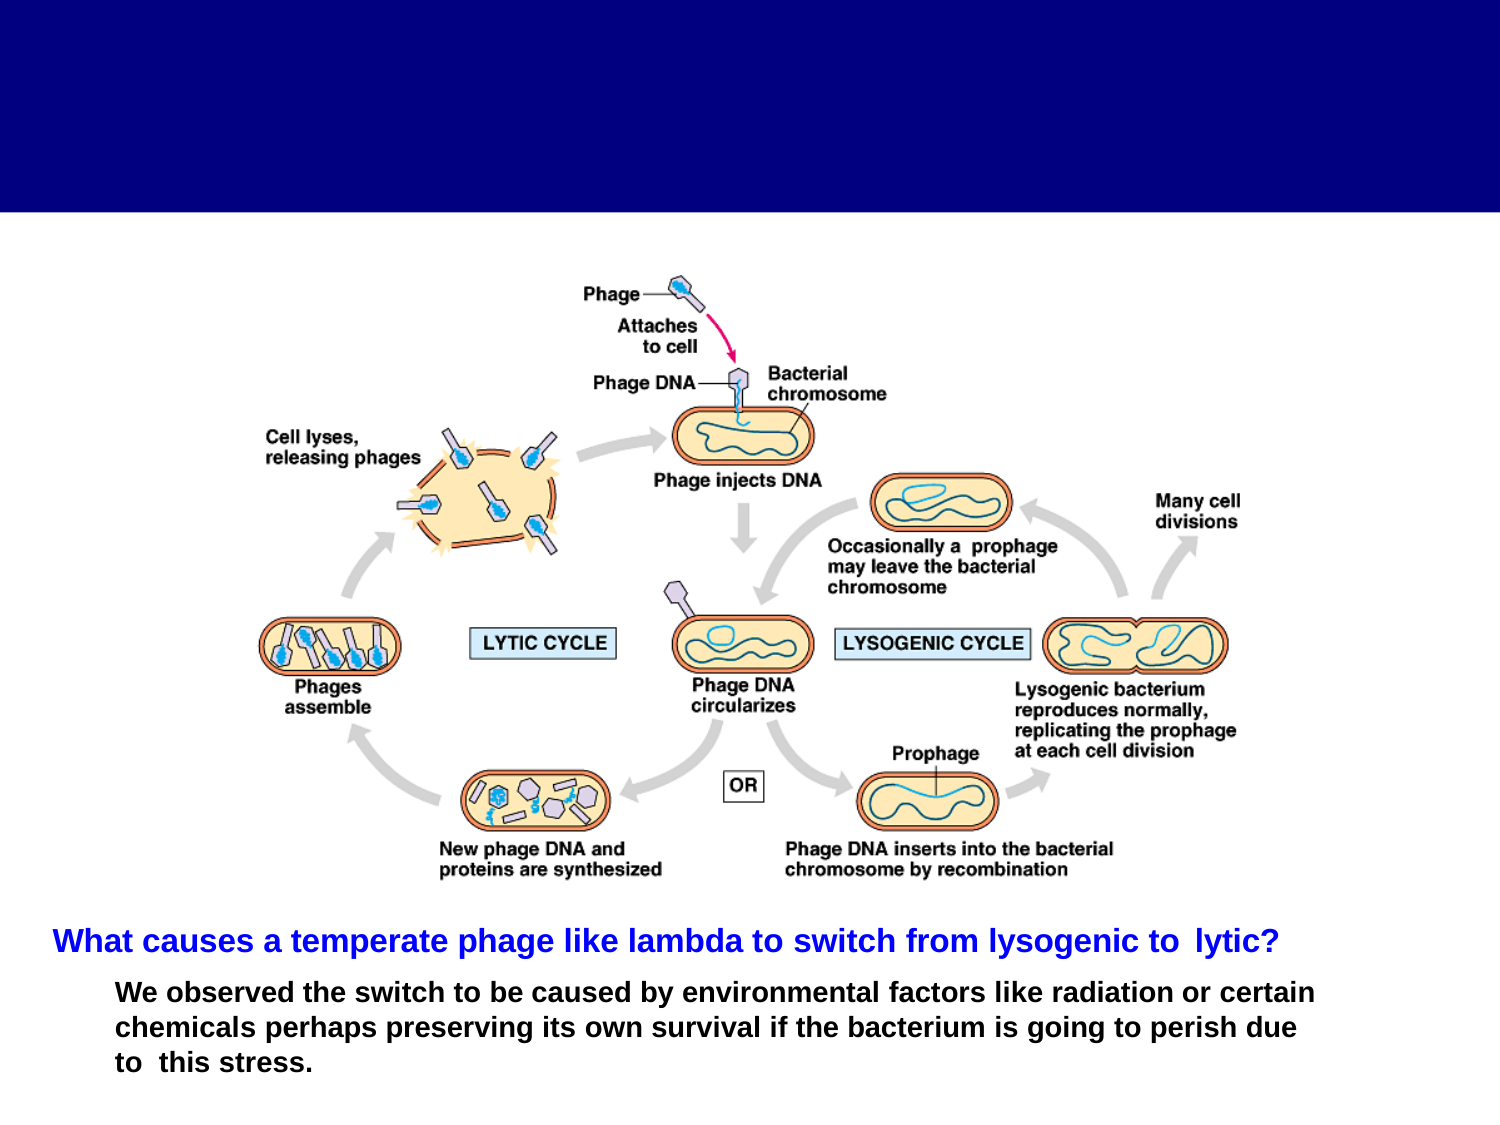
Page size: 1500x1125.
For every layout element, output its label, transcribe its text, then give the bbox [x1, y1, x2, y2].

text_box [0, 0, 1500, 213]
text_box What causes a temperate phage like lambda to switch from lysogenic to lytic? We observed the switch to be caused by environmental factors like radiation or certain chemicals perhaps preserving its own survival if the bacterium is going to perish due to this stress. [50, 918, 1331, 1079]
text_box [249, 264, 1250, 888]
